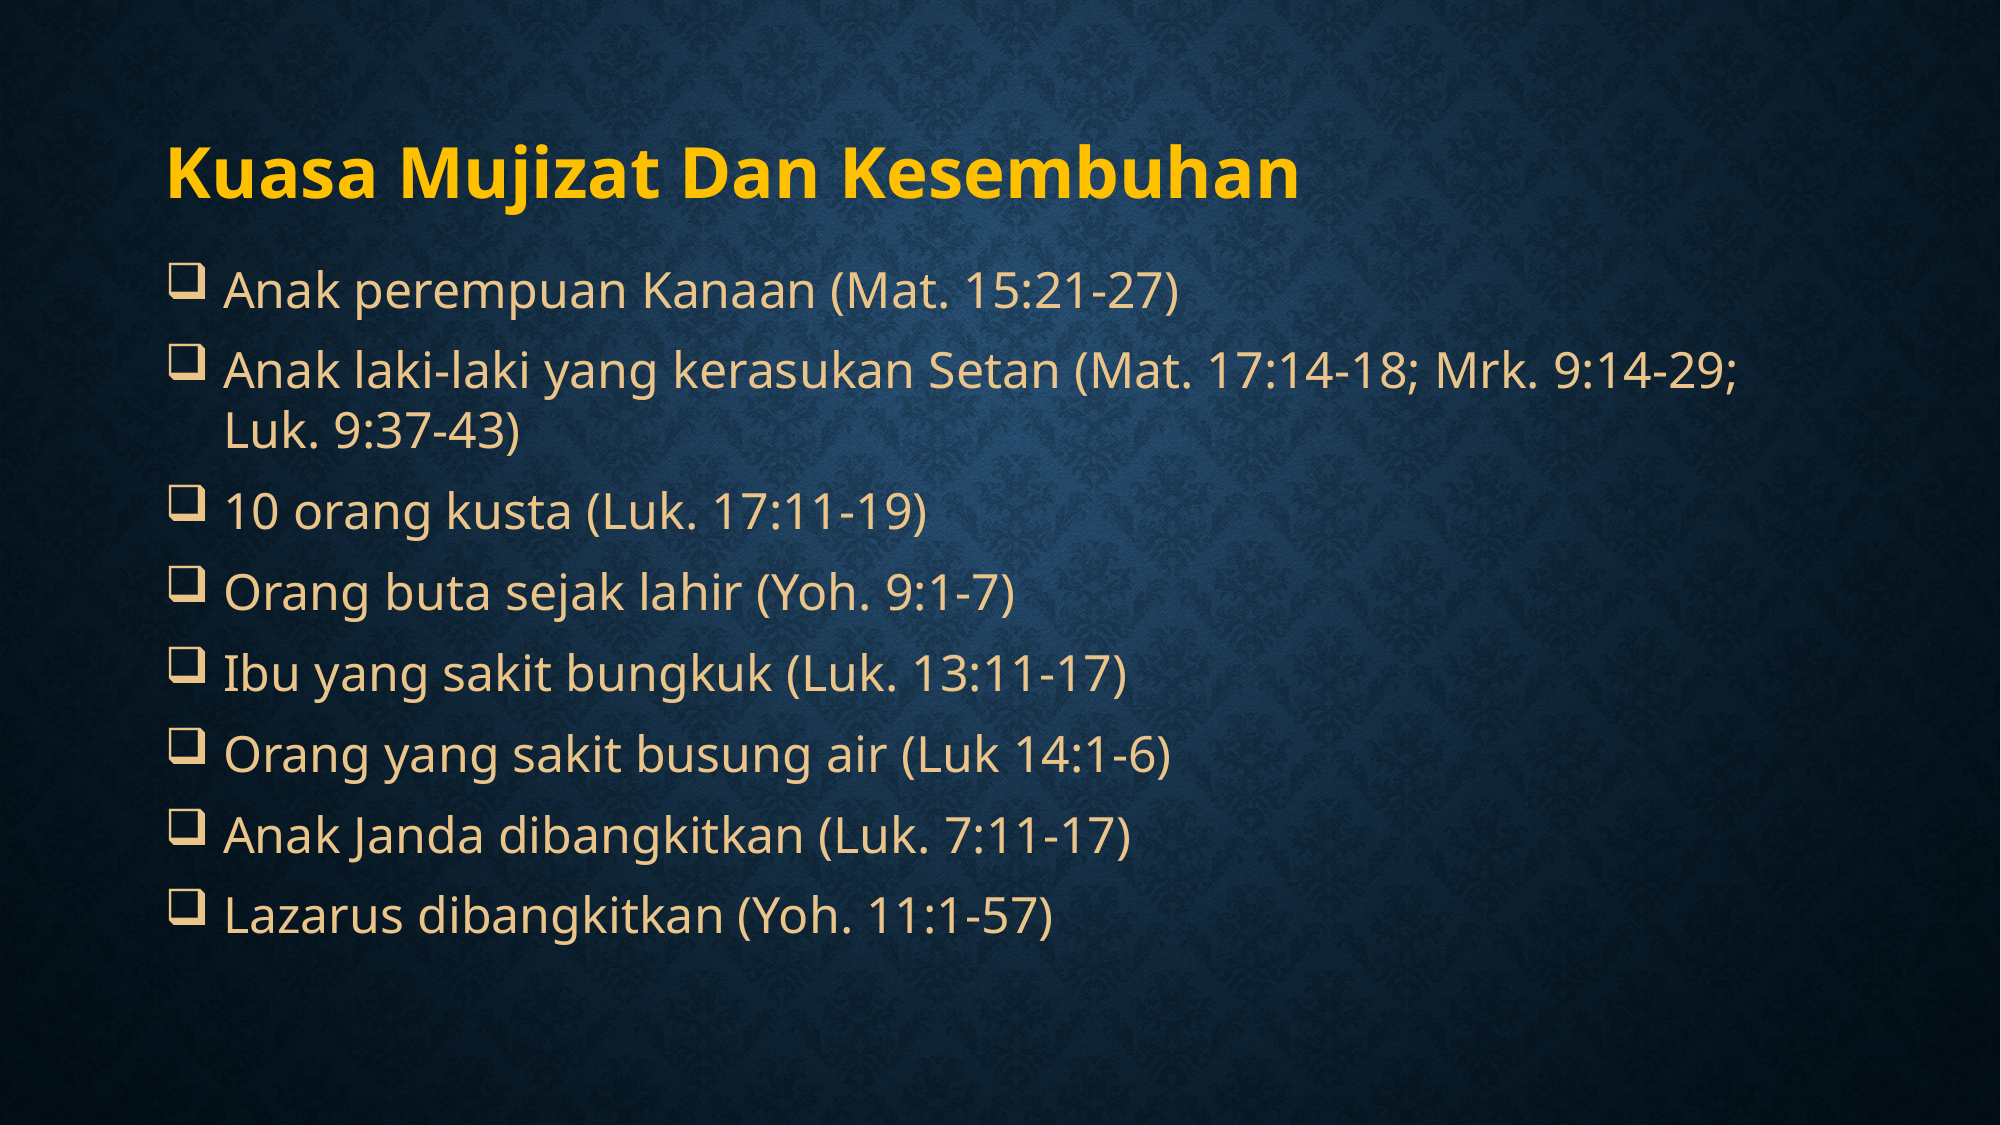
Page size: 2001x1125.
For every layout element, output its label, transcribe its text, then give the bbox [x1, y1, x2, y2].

title Kuasa Mujizat Dan Kesembuhan [149, 99, 1849, 250]
list Anak perempuan Kanaan (Mat. 15:21-27) Anak laki-laki yang kerasukan Setan (Mat. 17:14-18; Mrk. 9:14-29; Luk. 9:37-43) 10 orang kusta (Luk. 17:11-19) Orang buta sejak lahir (Yoh. 9:1-7) Ibu yang sakit bungkuk (Luk. 13:11-17) Orang yang sakit busung air (Luk 14:1-6) Anak Janda dibangkitkan (Luk. 7:11-17) Lazarus dibangkitkan (Yoh. 11:1-57) [149, 250, 1849, 950]
